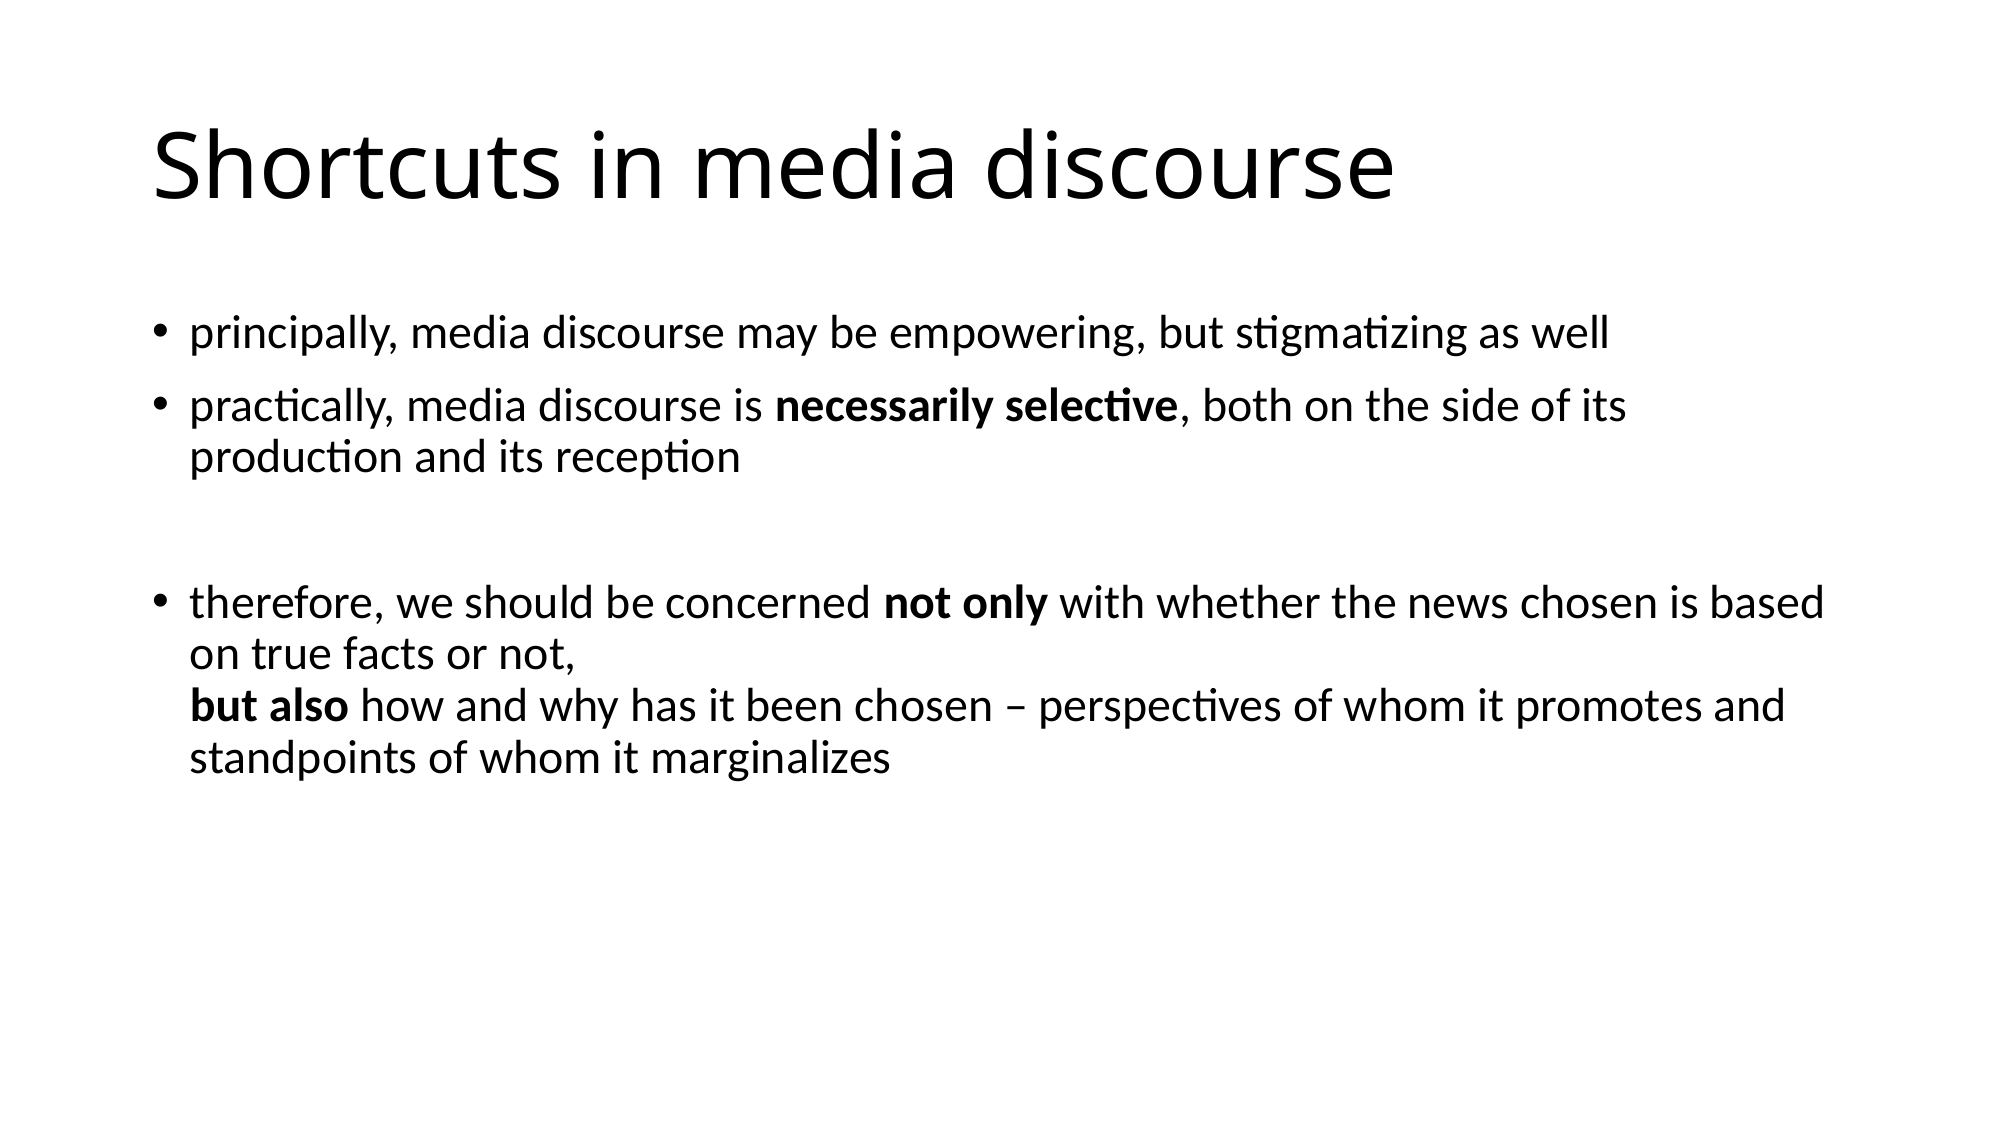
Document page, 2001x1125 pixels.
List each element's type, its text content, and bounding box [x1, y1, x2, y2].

list principally, media discourse may be empowering, but stigmatizing as well practically, media discourse is necessarily selective, both on the side of its production and its reception therefore, we should be concerned not only with whether the news chosen is based on true facts or not, but also how and why has it been chosen – perspectives of whom it promotes and standpoints of whom it marginalizes [137, 299, 1863, 1014]
title Shortcuts in media discourse [137, 59, 1863, 278]
